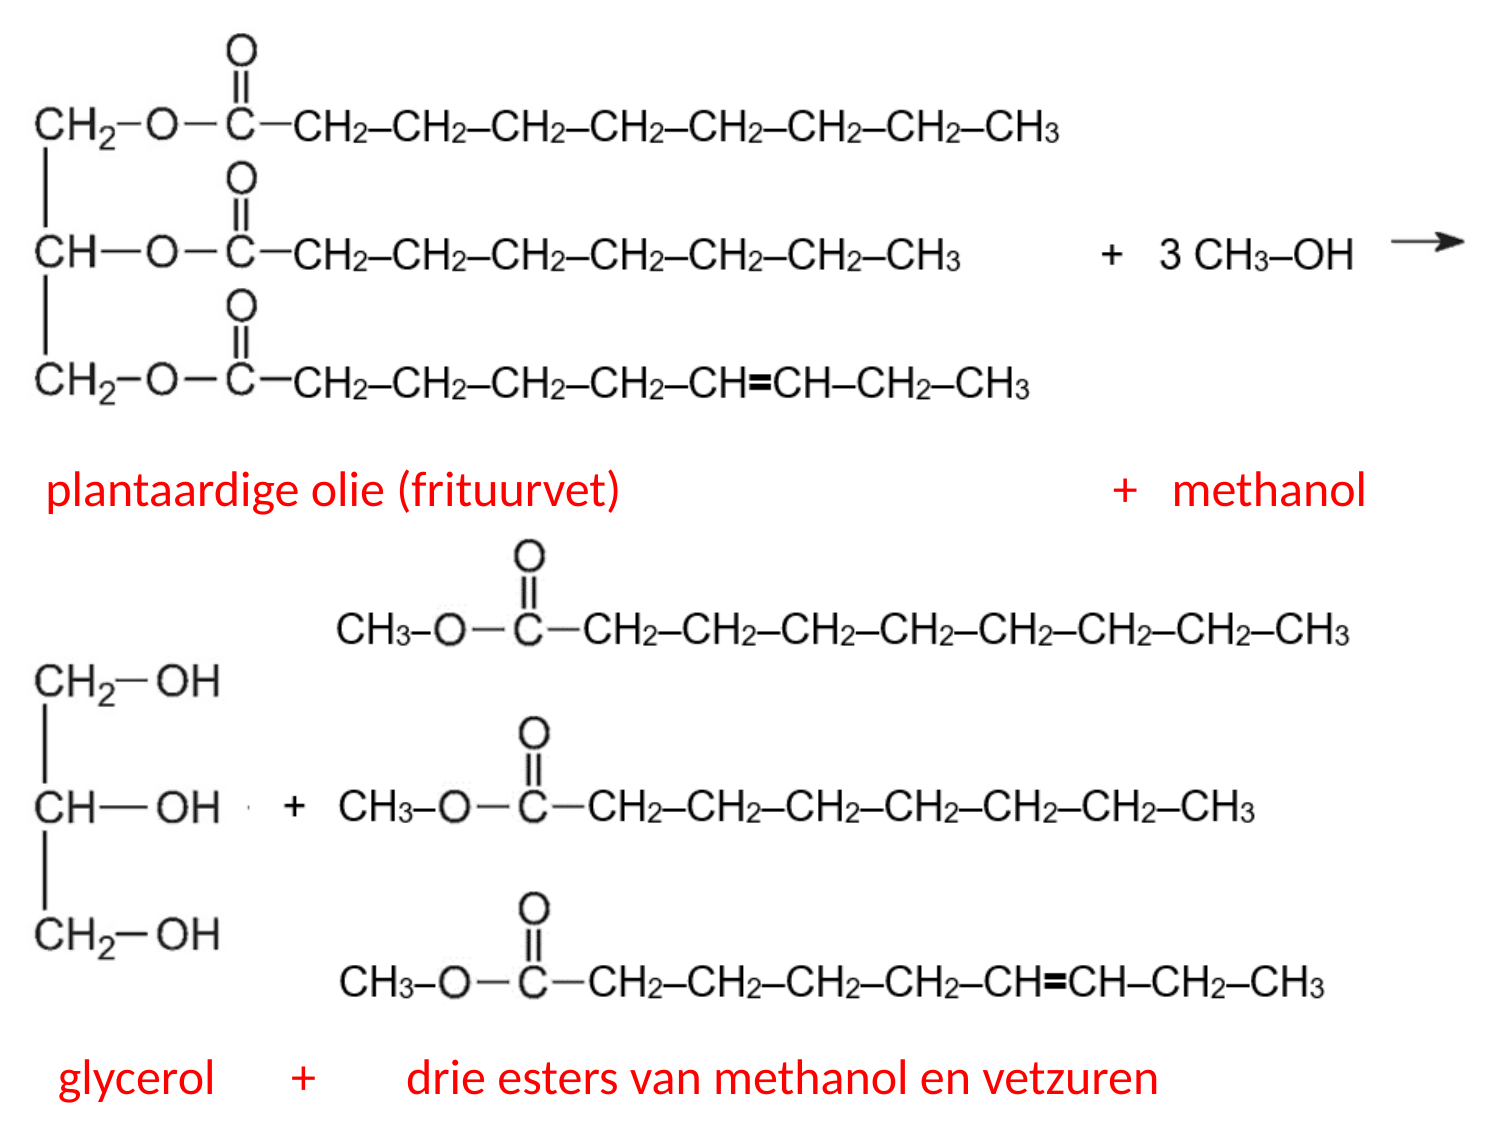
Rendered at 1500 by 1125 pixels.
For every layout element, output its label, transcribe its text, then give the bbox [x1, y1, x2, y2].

text_box plantaardige olie (frituurvet) + methanol [19, 449, 1383, 524]
picture [26, 0, 1490, 470]
text_box glycerol + drie esters van methanol en vetzuren [31, 1036, 1175, 1112]
picture [25, 522, 1373, 1022]
